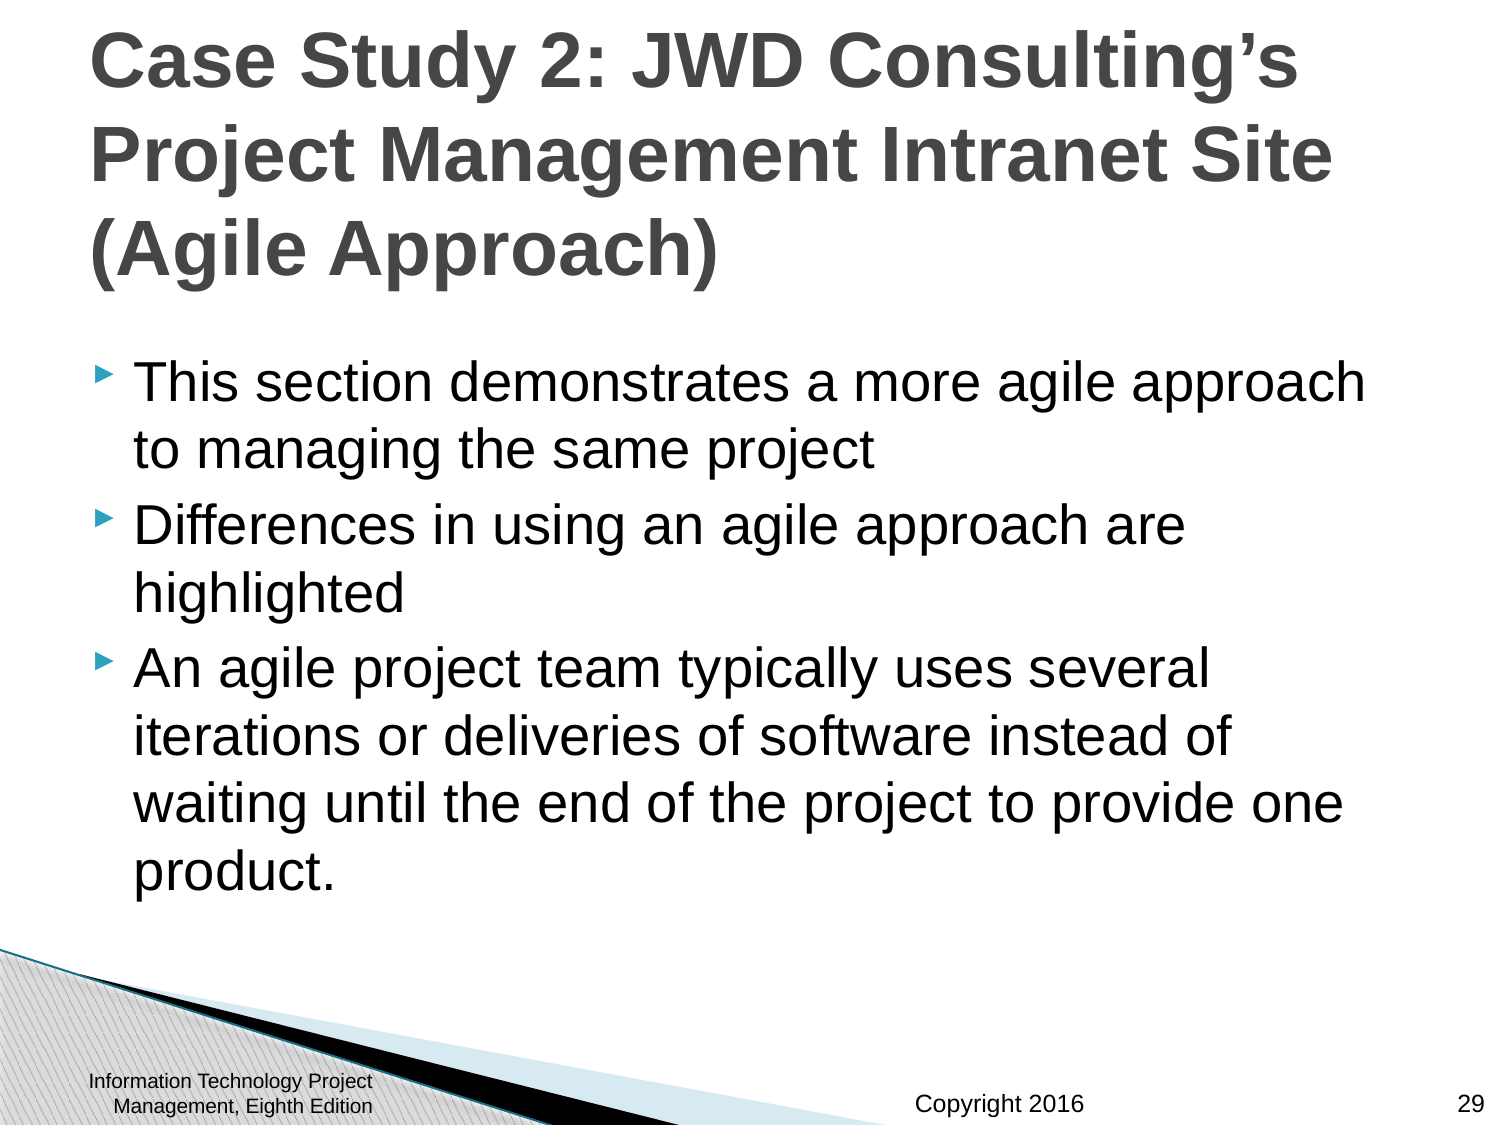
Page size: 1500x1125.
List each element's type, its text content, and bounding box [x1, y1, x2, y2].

slide_number 29 [1408, 1065, 1500, 1125]
footer Information Technology Project Management, Eighth Edition [0, 1065, 388, 1125]
list This section demonstrates a more agile approach to managing the same project Differences in using an agile approach are highlighted An agile project team typically uses several iterations or deliveries of software instead of waiting until the end of the project to provide one product. [58, 337, 1410, 938]
title Case Study 2: JWD Consulting’s Project Management Intranet Site (Agile Approach) [75, 0, 1425, 300]
